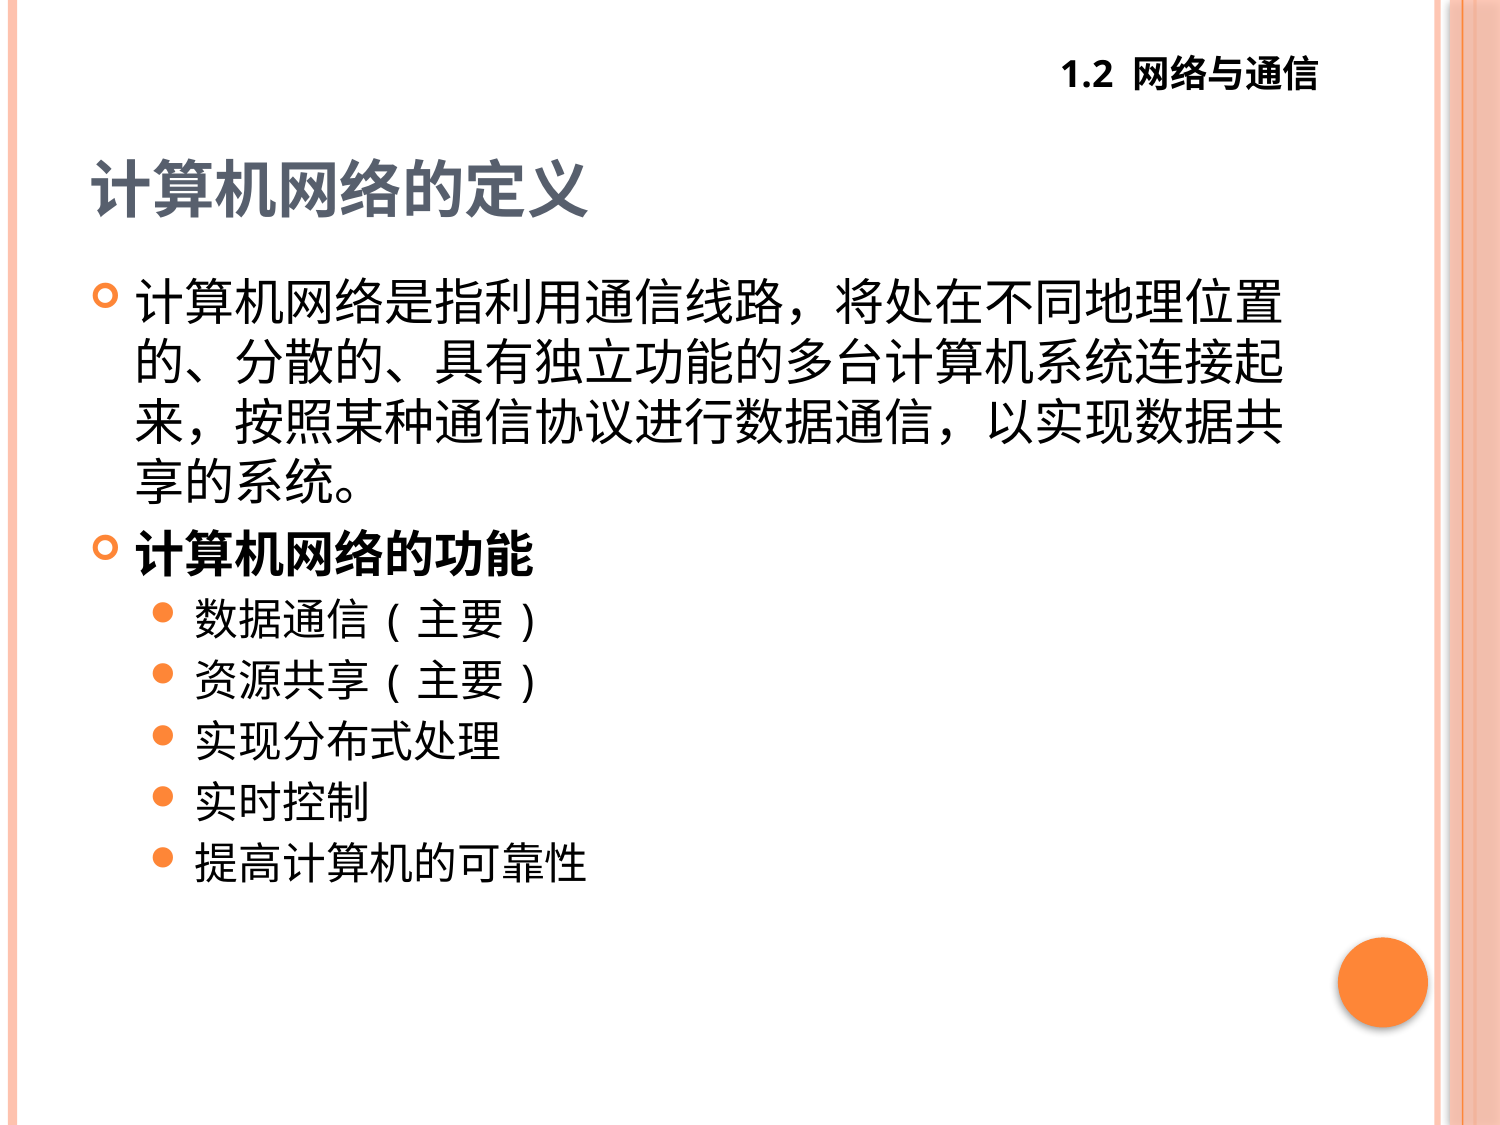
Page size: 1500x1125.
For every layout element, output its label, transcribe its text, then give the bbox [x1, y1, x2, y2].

list 计算机网络是指利用通信线路，将处在不同地理位置的、分散的、具有独立功能的多台计算机系统连接起来，按照某种通信协议进行数据通信，以实现数据共享的系统。 计算机网络的功能 数据通信(主要) 资源共享(主要) 实现分布式处理 实时控制 提高计算机的可靠性 [75, 262, 1300, 1062]
text_box 1.2 网络与通信 [1045, 42, 1424, 103]
title 计算机网络的定义 [75, 45, 1300, 233]
